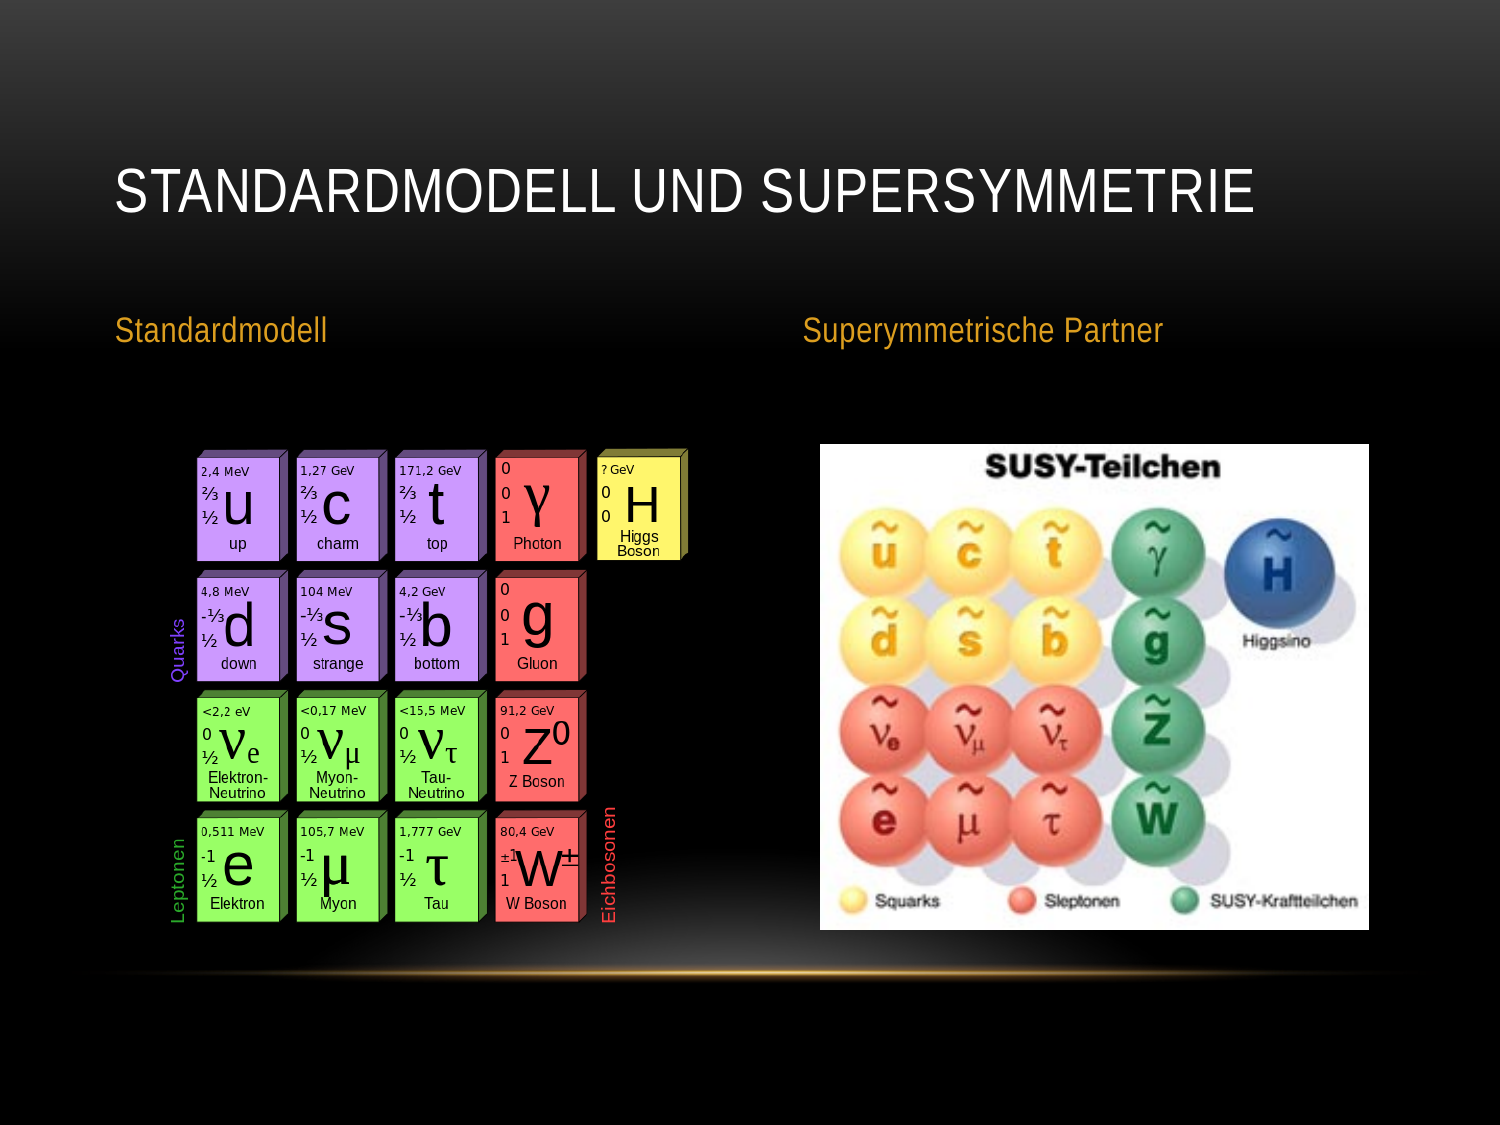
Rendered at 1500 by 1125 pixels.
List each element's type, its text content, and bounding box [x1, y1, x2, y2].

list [106, 362, 707, 938]
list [820, 444, 1369, 930]
list Standardmodell [99, 262, 713, 357]
title Standardmodell und SUpersymmetrie [99, 45, 1400, 233]
list Superymmetrische Partner [787, 262, 1400, 357]
picture [0, 0, 1500, 1125]
